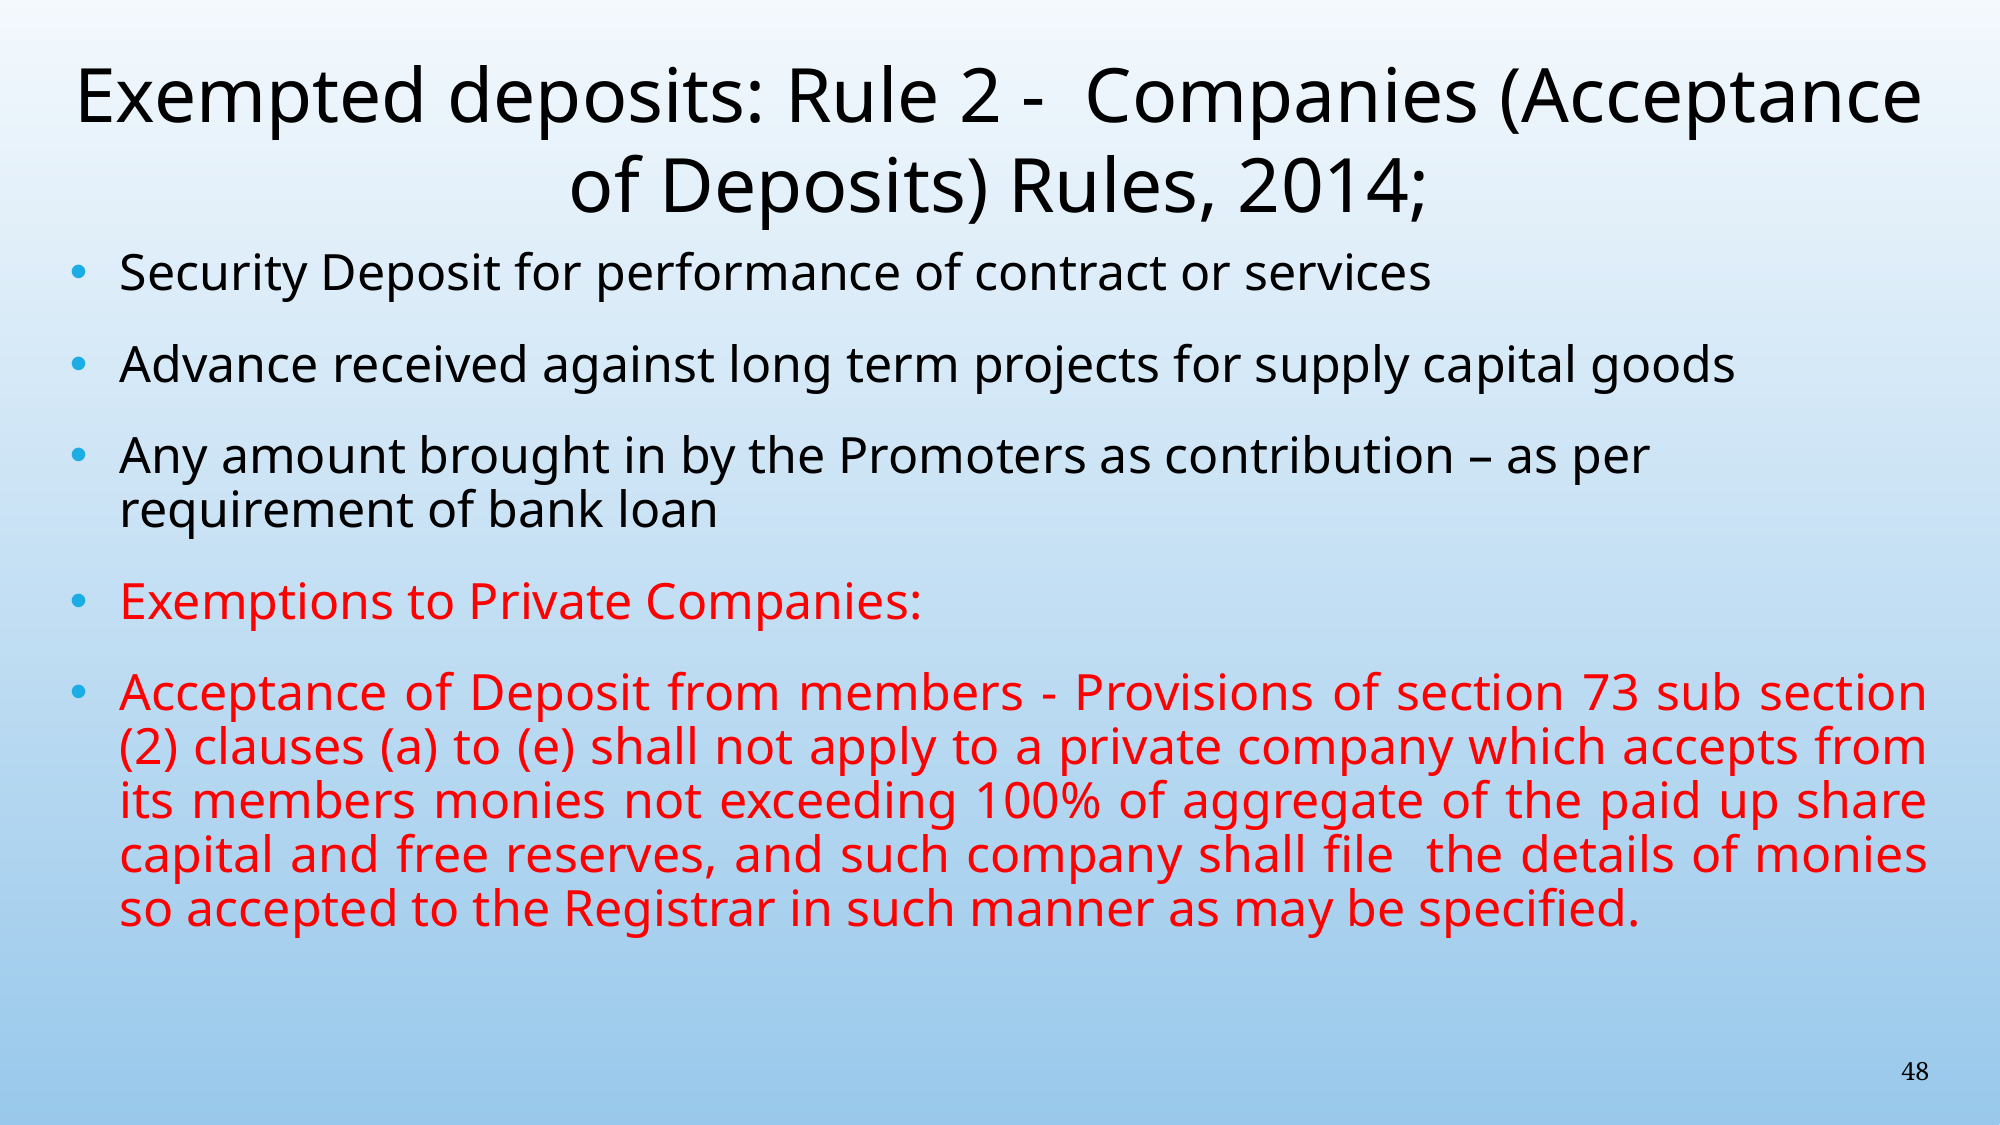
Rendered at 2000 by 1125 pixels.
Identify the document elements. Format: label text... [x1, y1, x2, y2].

title Exempted deposits: Rule 2 - Companies (Acceptance of Deposits) Rules, 2014; [49, 24, 1950, 237]
slide_number 48 [1816, 1057, 1950, 1088]
list Security Deposit for performance of contract or services Advance received against long term projects for supply capital goods Any amount brought in by the Promoters as contribution – as per requirement of bank loan Exemptions to Private Companies: Acceptance of Deposit from members - Provisions of section 73 sub section (2) clauses (a) to (e) shall not apply to a private company which accepts from its members monies not exceeding 100% of aggregate of the paid up share capital and free reserves, and such company shall file the details of monies so accepted to the Registrar in such manner as may be specified. [49, 237, 1950, 1088]
